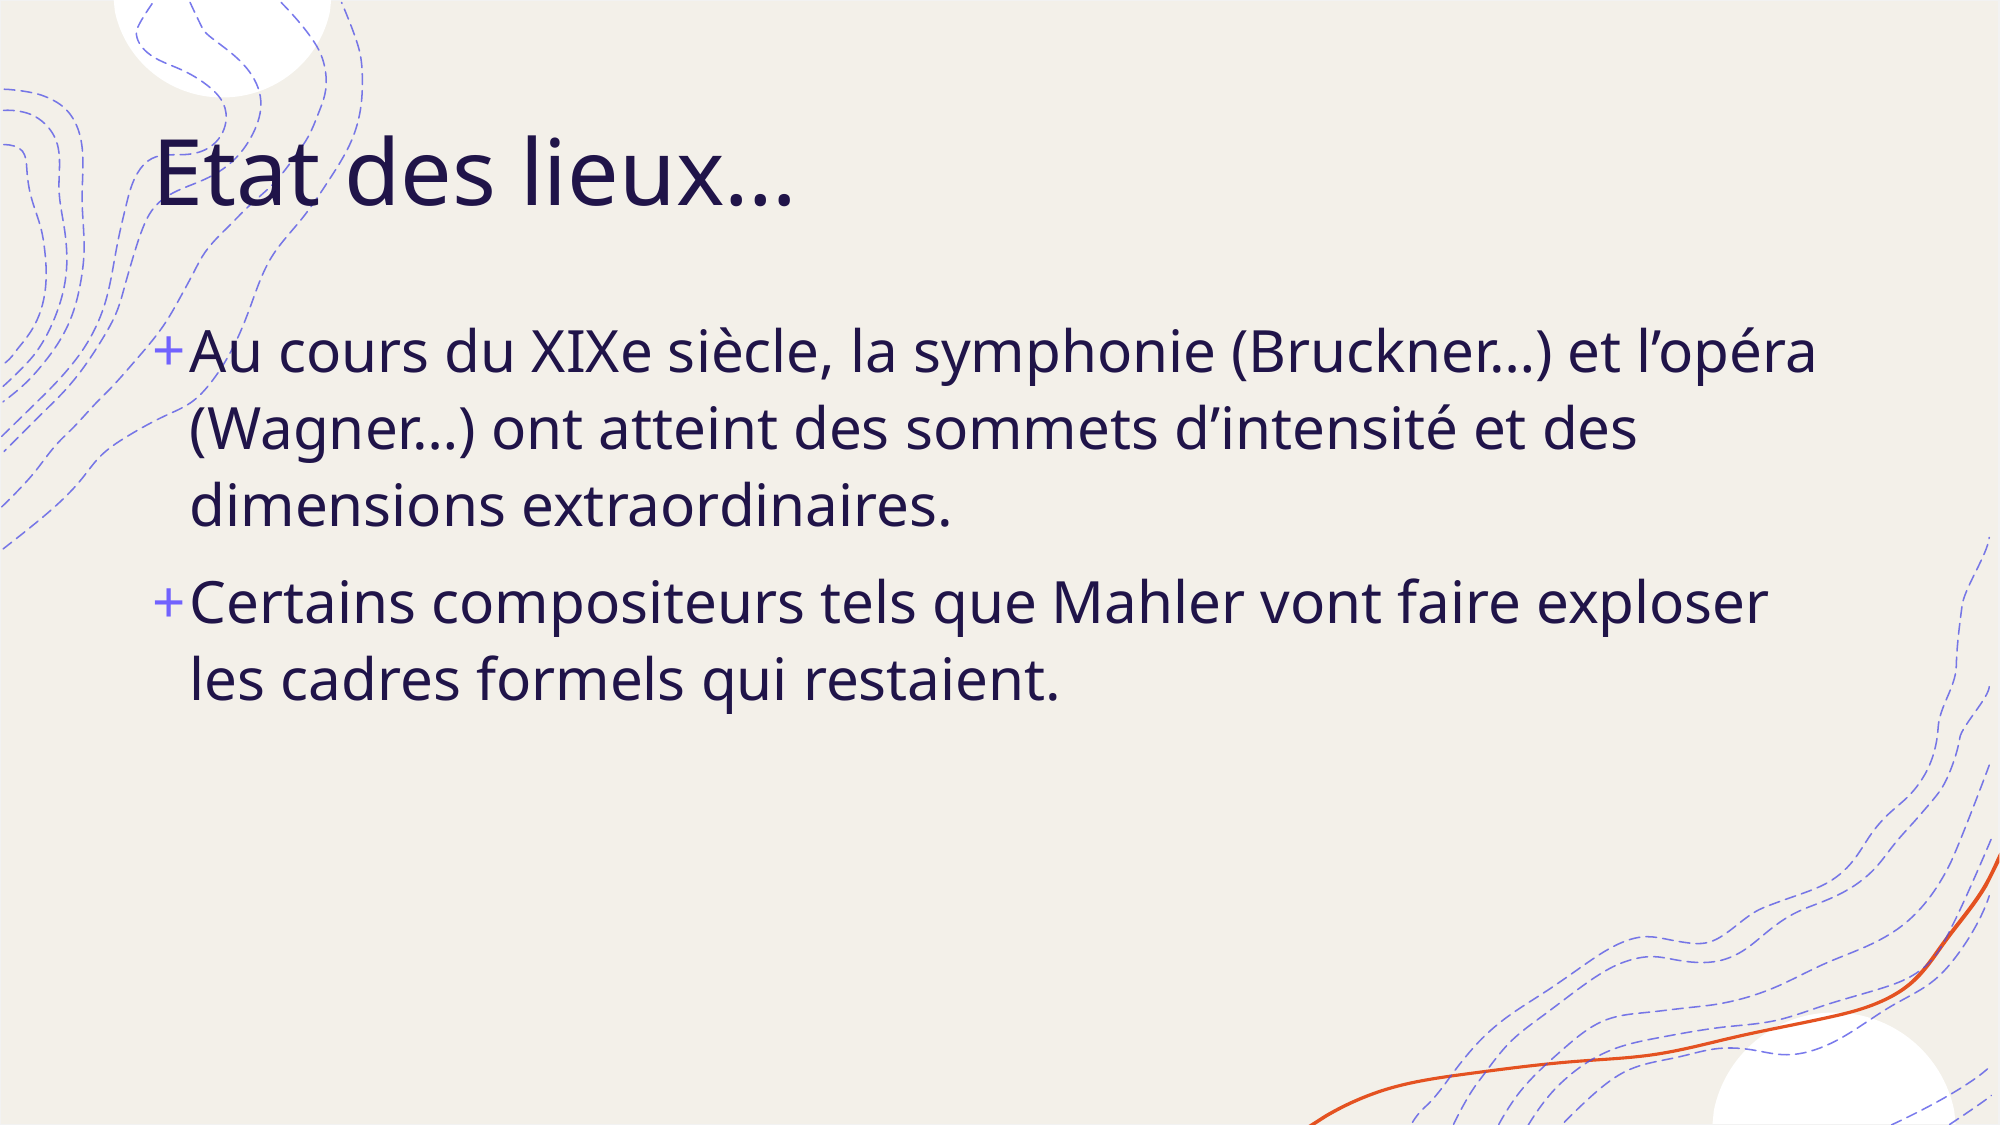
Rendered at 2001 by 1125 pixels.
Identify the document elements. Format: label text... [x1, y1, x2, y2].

list Au cours du XIXe siècle, la symphonie (Bruckner…) et l’opéra (Wagner…) ont atteint des sommets d’intensité et des dimensions extraordinaires. Certains compositeurs tels que Mahler vont faire exploser les cadres formels qui restaient. [137, 299, 1863, 1014]
title Etat des lieux… [137, 59, 1863, 278]
